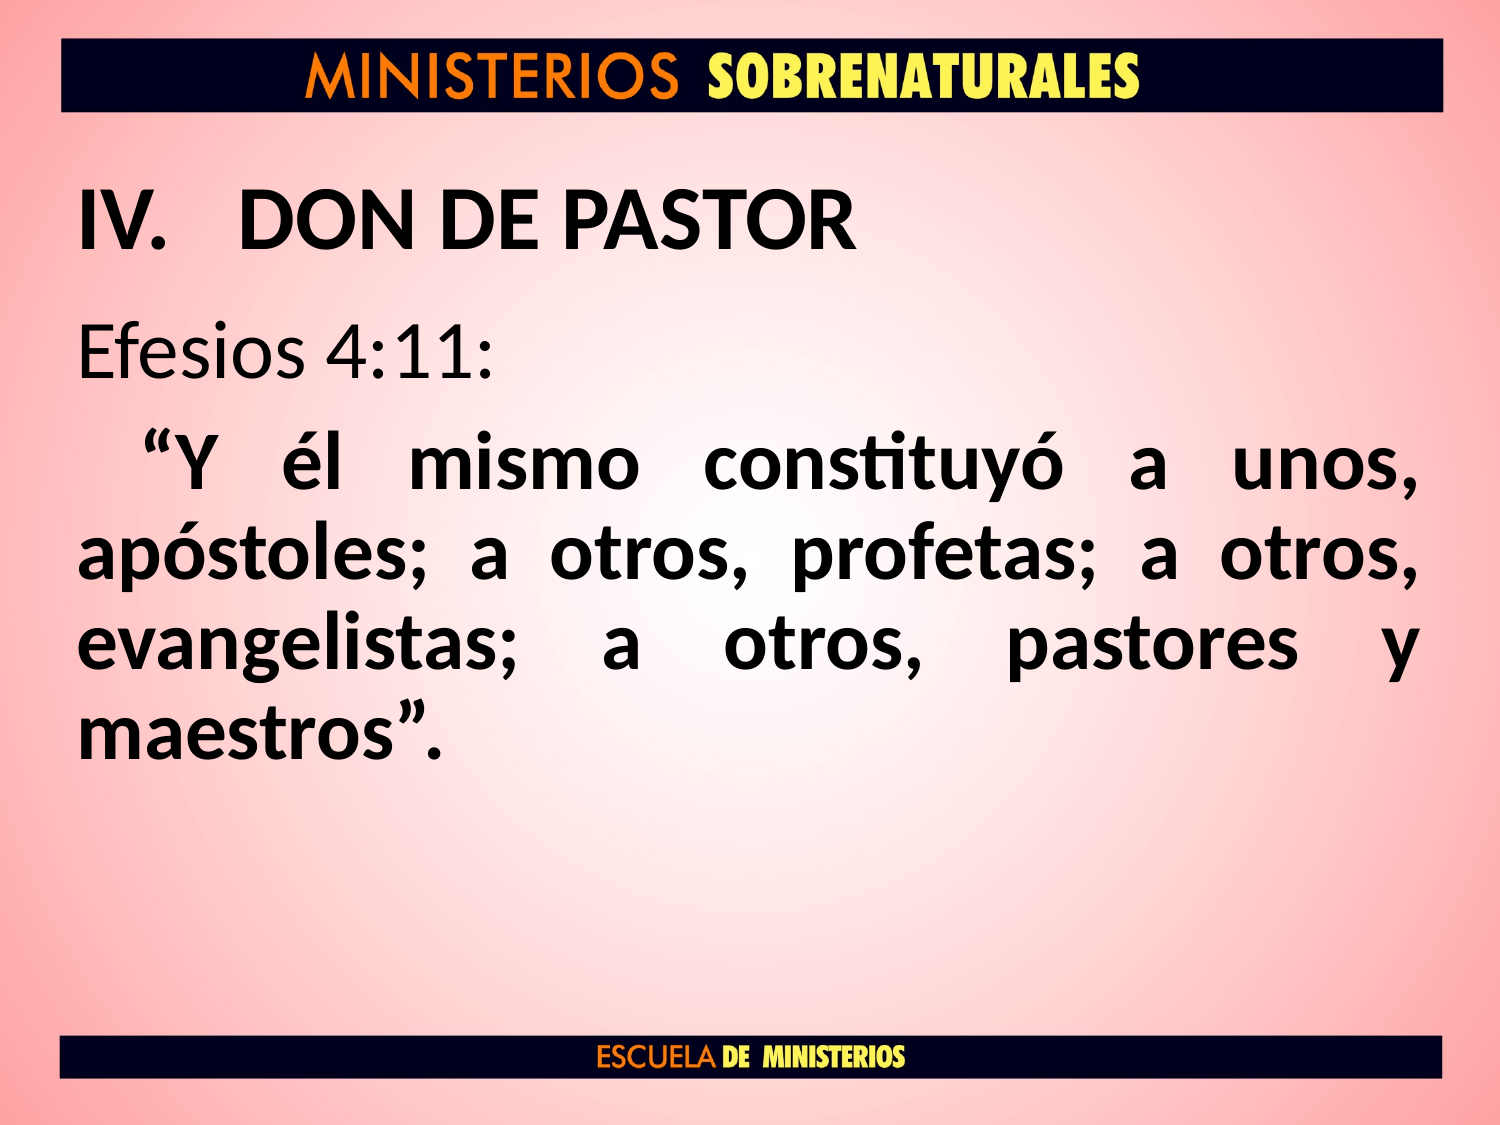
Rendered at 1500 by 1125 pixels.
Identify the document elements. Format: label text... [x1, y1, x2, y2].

picture [0, 0, 1500, 1125]
list Efesios 4:11: “Y él mismo constituyó a unos, apóstoles; a otros, profetas; a otros, evangelistas; a otros, pastores y maestros”. [61, 299, 1437, 1014]
title DON DE PASTOR [61, 161, 1437, 278]
